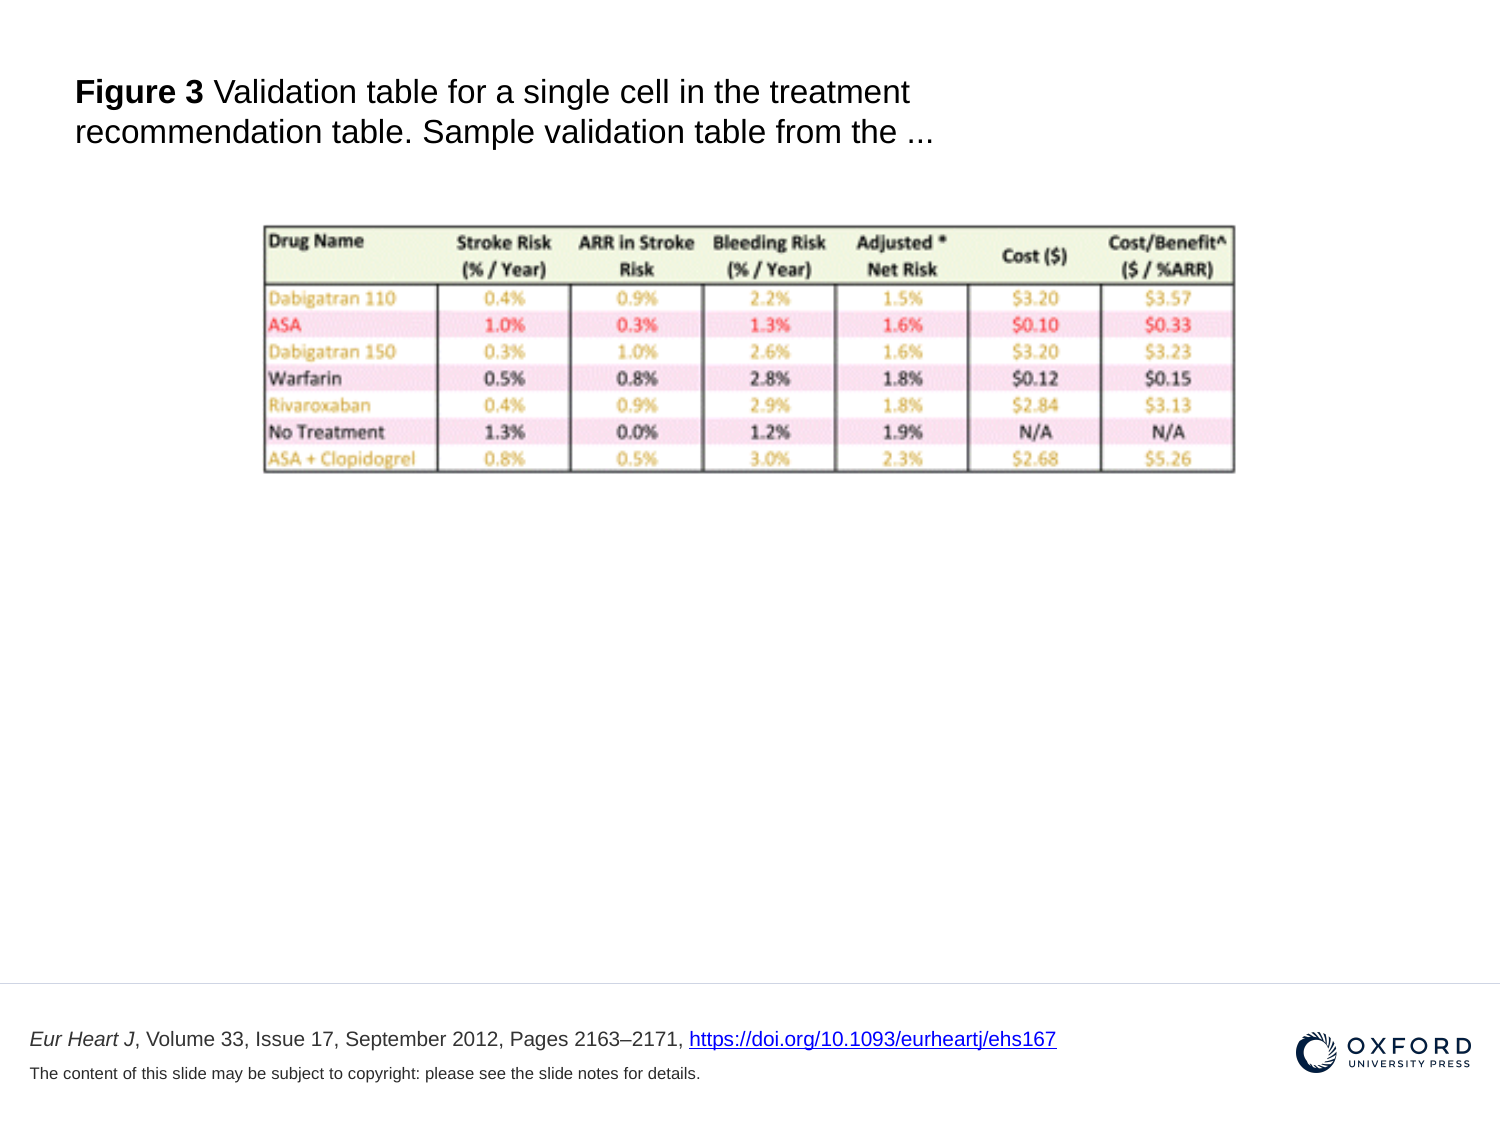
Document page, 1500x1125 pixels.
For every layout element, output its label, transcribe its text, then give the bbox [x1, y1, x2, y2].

title Figure 3 Validation table for a single cell in the treatment recommendation table. Sample validation table from the ... [75, 69, 1078, 171]
picture [1296, 1032, 1471, 1073]
picture [262, 224, 1238, 476]
footer Eur Heart J, Volume 33, Issue 17, September 2012, Pages 2163–2171, https://doi.org/10.1093/eurheartj/ehs167 The content of this slide may be subject to copyright: please see the slide notes for details. [0, 983, 1260, 1125]
